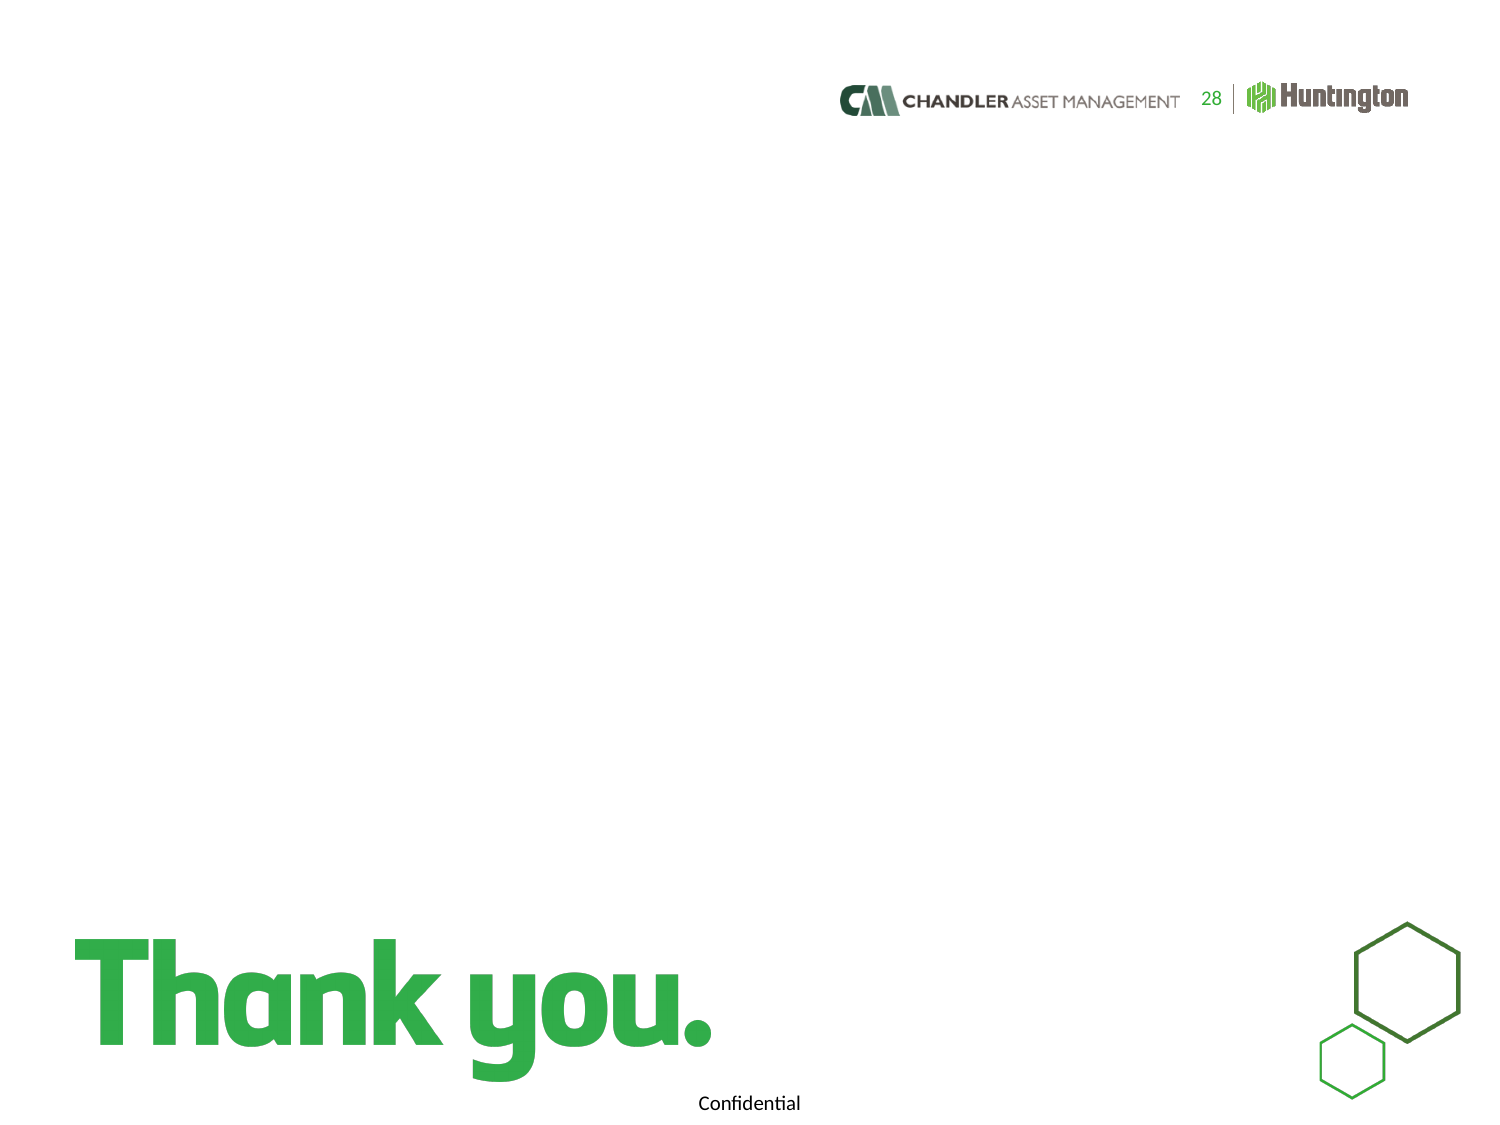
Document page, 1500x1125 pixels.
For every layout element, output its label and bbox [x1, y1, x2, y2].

picture [1319, 905, 1478, 1102]
picture [832, 73, 1195, 129]
picture [1247, 81, 1408, 113]
picture [74, 939, 711, 1082]
